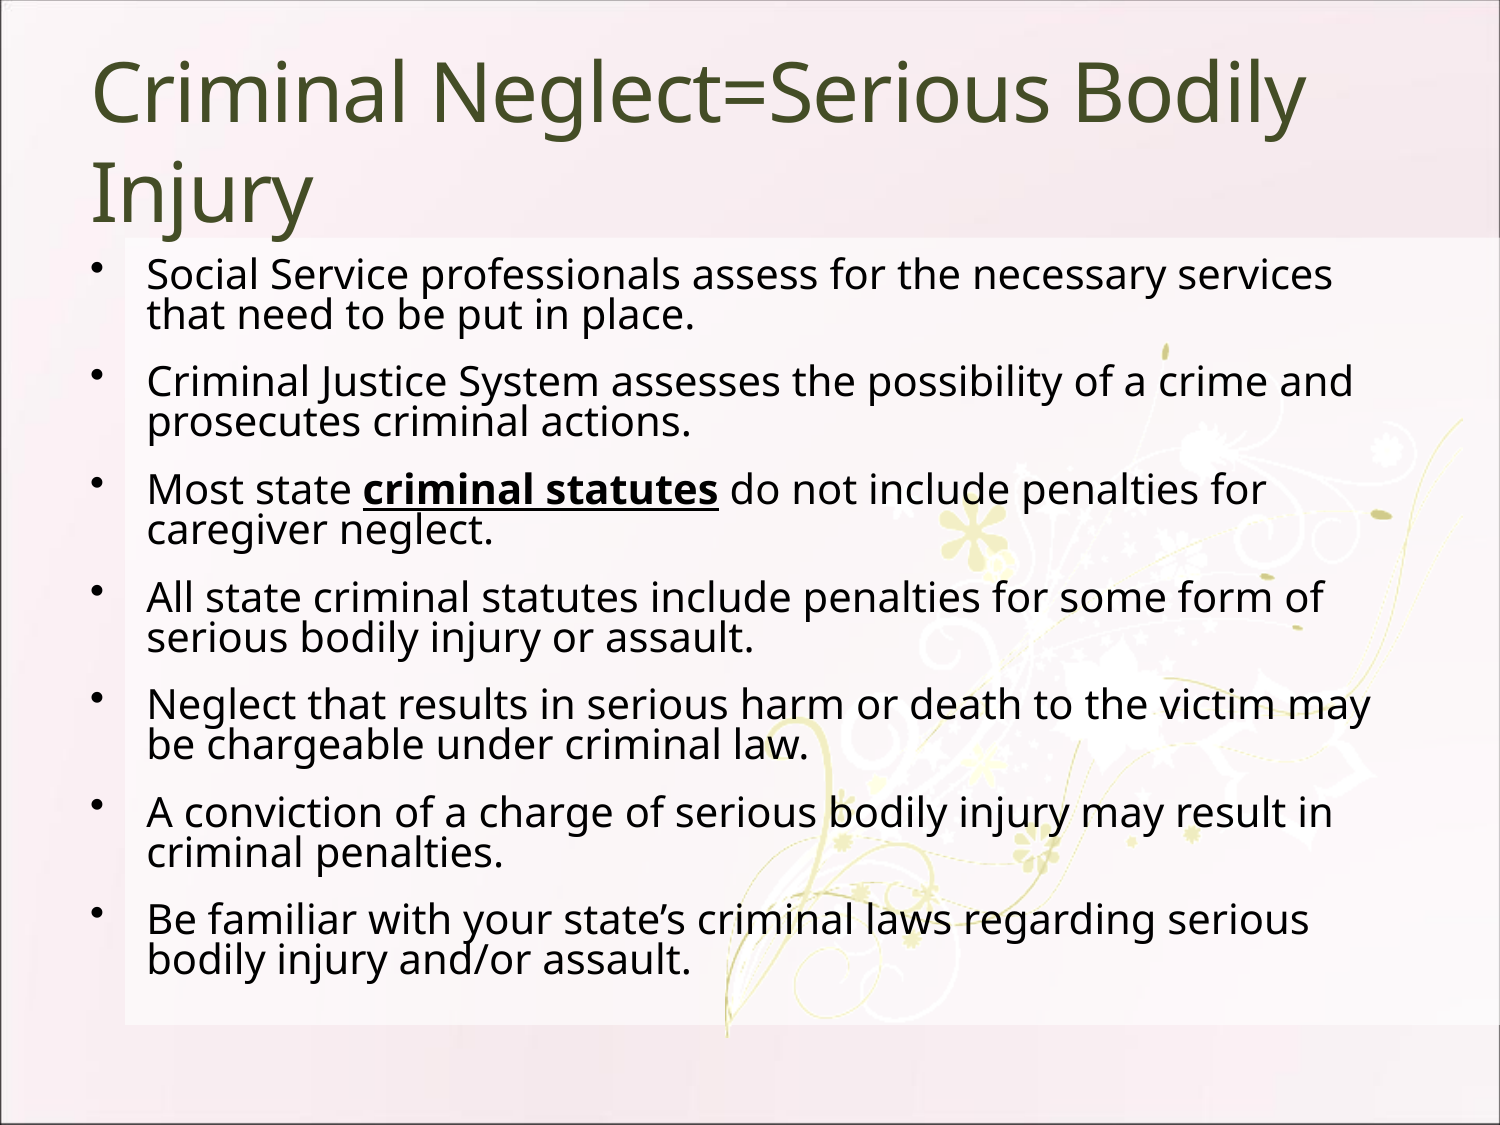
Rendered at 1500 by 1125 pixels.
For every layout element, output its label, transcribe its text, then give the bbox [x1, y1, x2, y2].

picture [0, 0, 1500, 1125]
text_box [124, 237, 1500, 1038]
title Criminal Neglect=Serious Bodily Injury [75, 45, 1500, 233]
list Social Service professionals assess for the necessary services that need to be put in place. Criminal Justice System assesses the possibility of a crime and prosecutes criminal actions. Most state criminal statutes do not include penalties for caregiver neglect. All state criminal statutes include penalties for some form of serious bodily injury or assault. Neglect that results in serious harm or death to the victim may be chargeable under criminal law. A conviction of a charge of serious bodily injury may result in criminal penalties. Be familiar with your state’s criminal laws regarding serious bodily injury and/or assault. [75, 249, 119, 1038]
